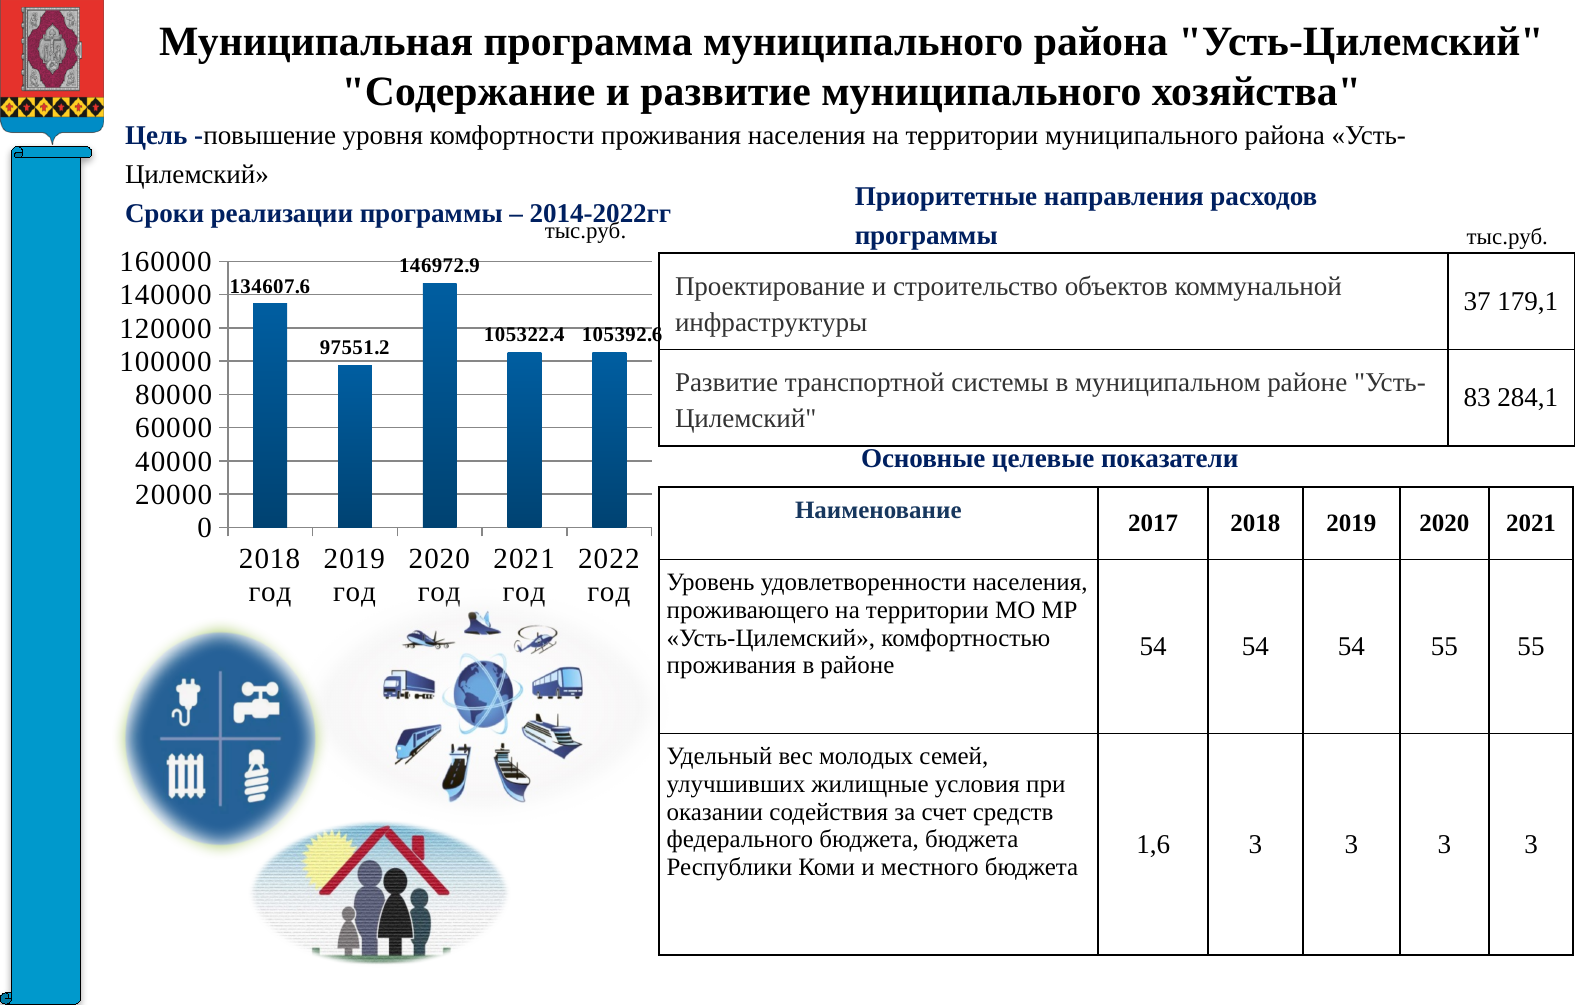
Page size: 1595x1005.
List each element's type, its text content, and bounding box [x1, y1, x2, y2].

table_cell 54 [1209, 560, 1302, 733]
text_box тыс.руб. [511, 206, 643, 235]
table_header Проектирование и строительство объектов коммунальной инфраструктуры [669, 254, 1447, 349]
text_box тыс.руб. [1433, 213, 1565, 258]
table_cell Уровень удовлетворенности населения, проживающего на территории МО МР «Усть-Цилемский», комфортностью проживания в районе [669, 560, 1097, 733]
table_cell Развитие транспортной системы в муниципальном районе "Усть-Цилемский" [669, 350, 1447, 445]
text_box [0, 0, 104, 1005]
table_cell 1,6 [1099, 734, 1207, 954]
table_cell 55 [1401, 560, 1488, 733]
table_header 2018 [1209, 488, 1302, 559]
title Муниципальная программа муниципального района "Усть-Цилемский" "Содержание и развитие муниципального хозяйства" [133, 0, 1570, 129]
table_cell 54 [1304, 560, 1399, 733]
table_cell 3 [1401, 734, 1488, 954]
table_header Наименование [669, 488, 1097, 559]
text_box Цель -повышение уровня комфортности проживания населения на территории муниципального района «Усть-Цилемский» Сроки реализации программы – 2014-2022гг [108, 102, 1565, 236]
picture [108, 587, 673, 968]
text_box Приоритетные направления расходов программы [838, 163, 1481, 252]
table_cell 83 284,1 [1449, 350, 1574, 445]
table_header 37 179,1 [1449, 254, 1574, 349]
table_header 2017 [1099, 488, 1207, 559]
table_cell 55 [1490, 560, 1572, 733]
table_header 2020 [1401, 488, 1488, 559]
table_cell 54 [1099, 560, 1207, 733]
table_cell 3 [1304, 734, 1399, 954]
text_box Основные целевые показатели [844, 425, 1488, 482]
chart [108, 237, 664, 613]
table_header 2021 [1490, 488, 1572, 559]
table_cell Удельный вес молодых семей, улучшивших жилищные условия при оказании содействия за счет средств федерального бюджета, бюджета Республики Коми и местного бюджета [660, 734, 1097, 954]
table_header 2019 [1304, 488, 1399, 559]
table_cell 3 [1209, 734, 1302, 954]
table_cell 3 [1490, 734, 1572, 954]
